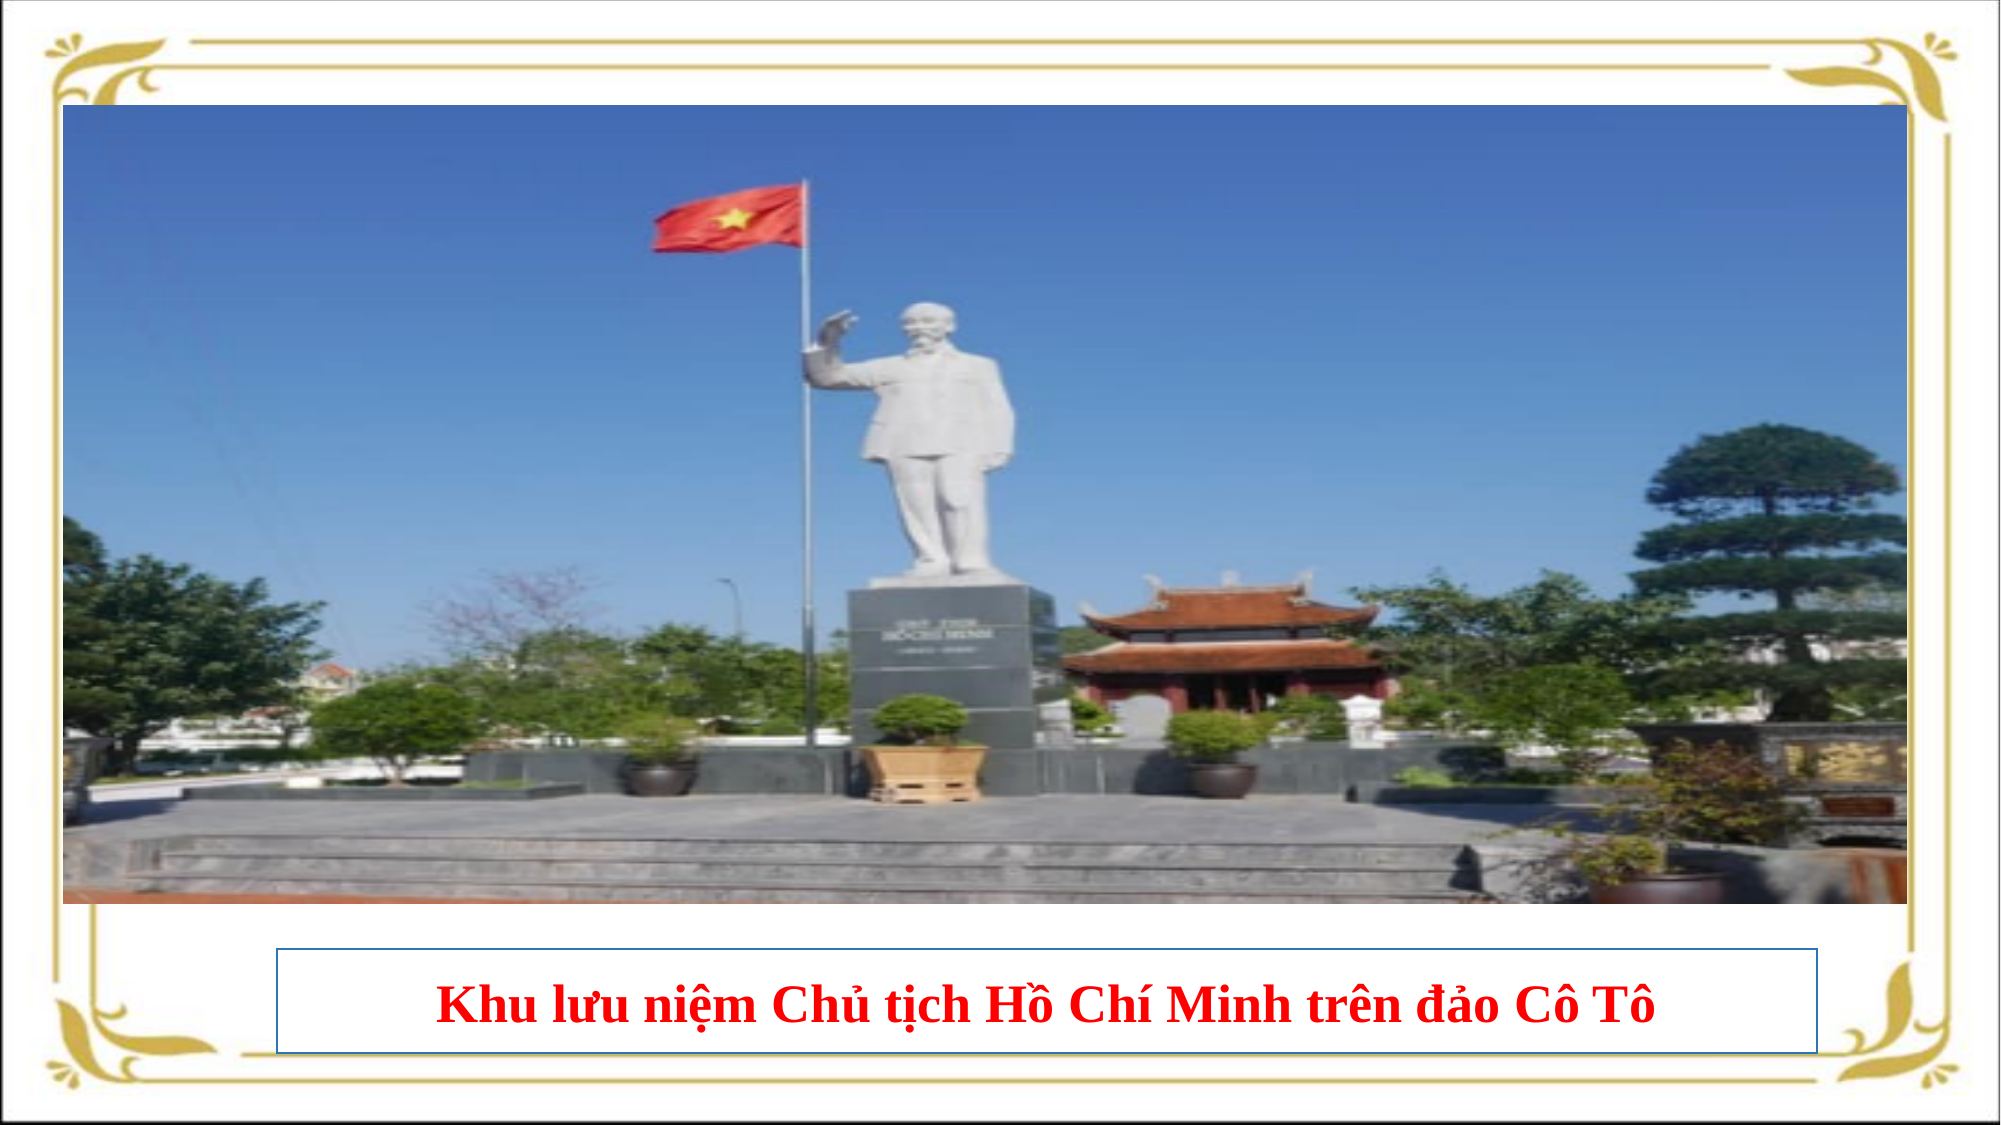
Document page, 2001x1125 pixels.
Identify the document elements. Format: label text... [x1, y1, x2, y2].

text_box Khu lưu niệm Chủ tịch Hồ Chí Minh trên đảo Cô Tô [276, 948, 1818, 1054]
picture [0, 0, 2001, 1125]
